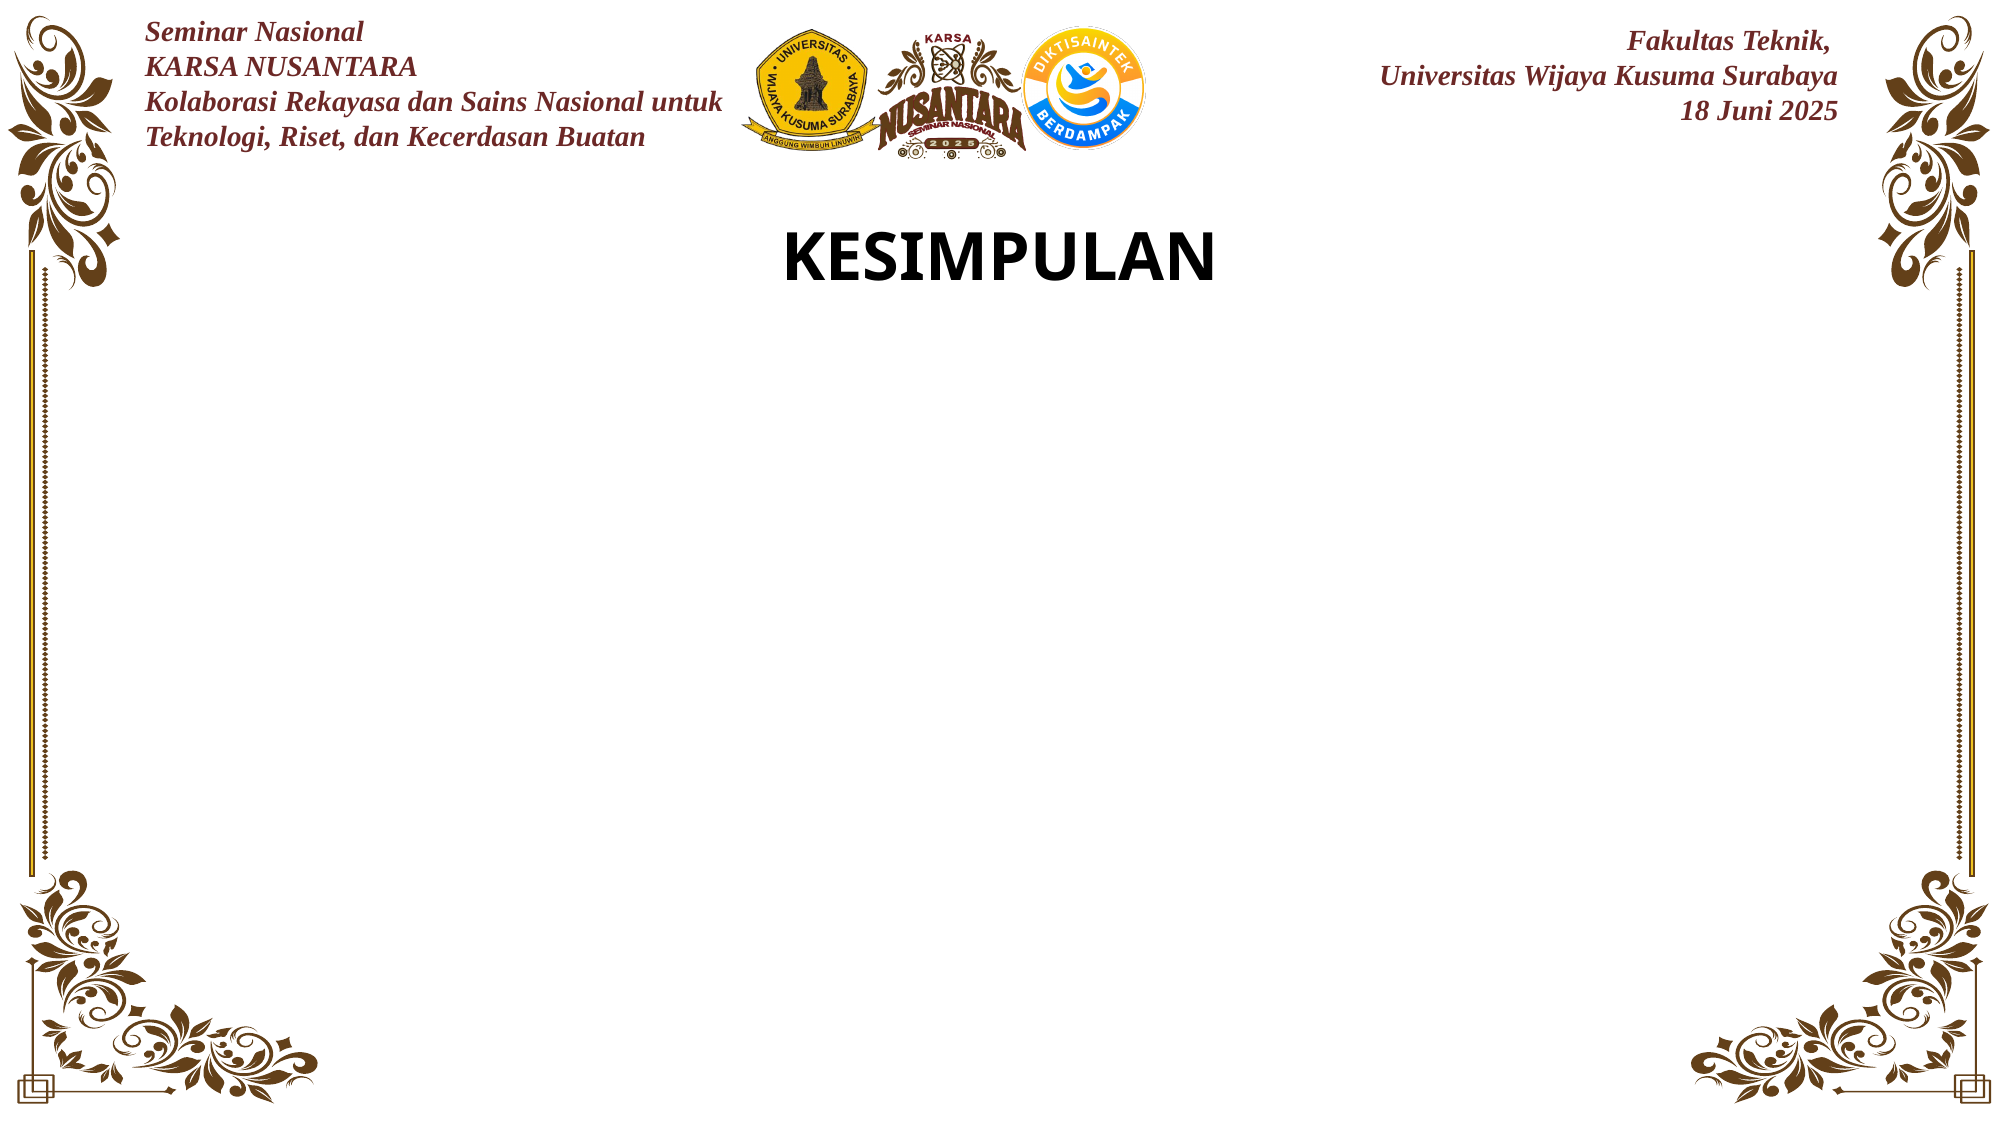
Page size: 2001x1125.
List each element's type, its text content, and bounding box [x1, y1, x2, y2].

title KESIMPULAN [137, 191, 1863, 328]
picture [741, 25, 1146, 162]
